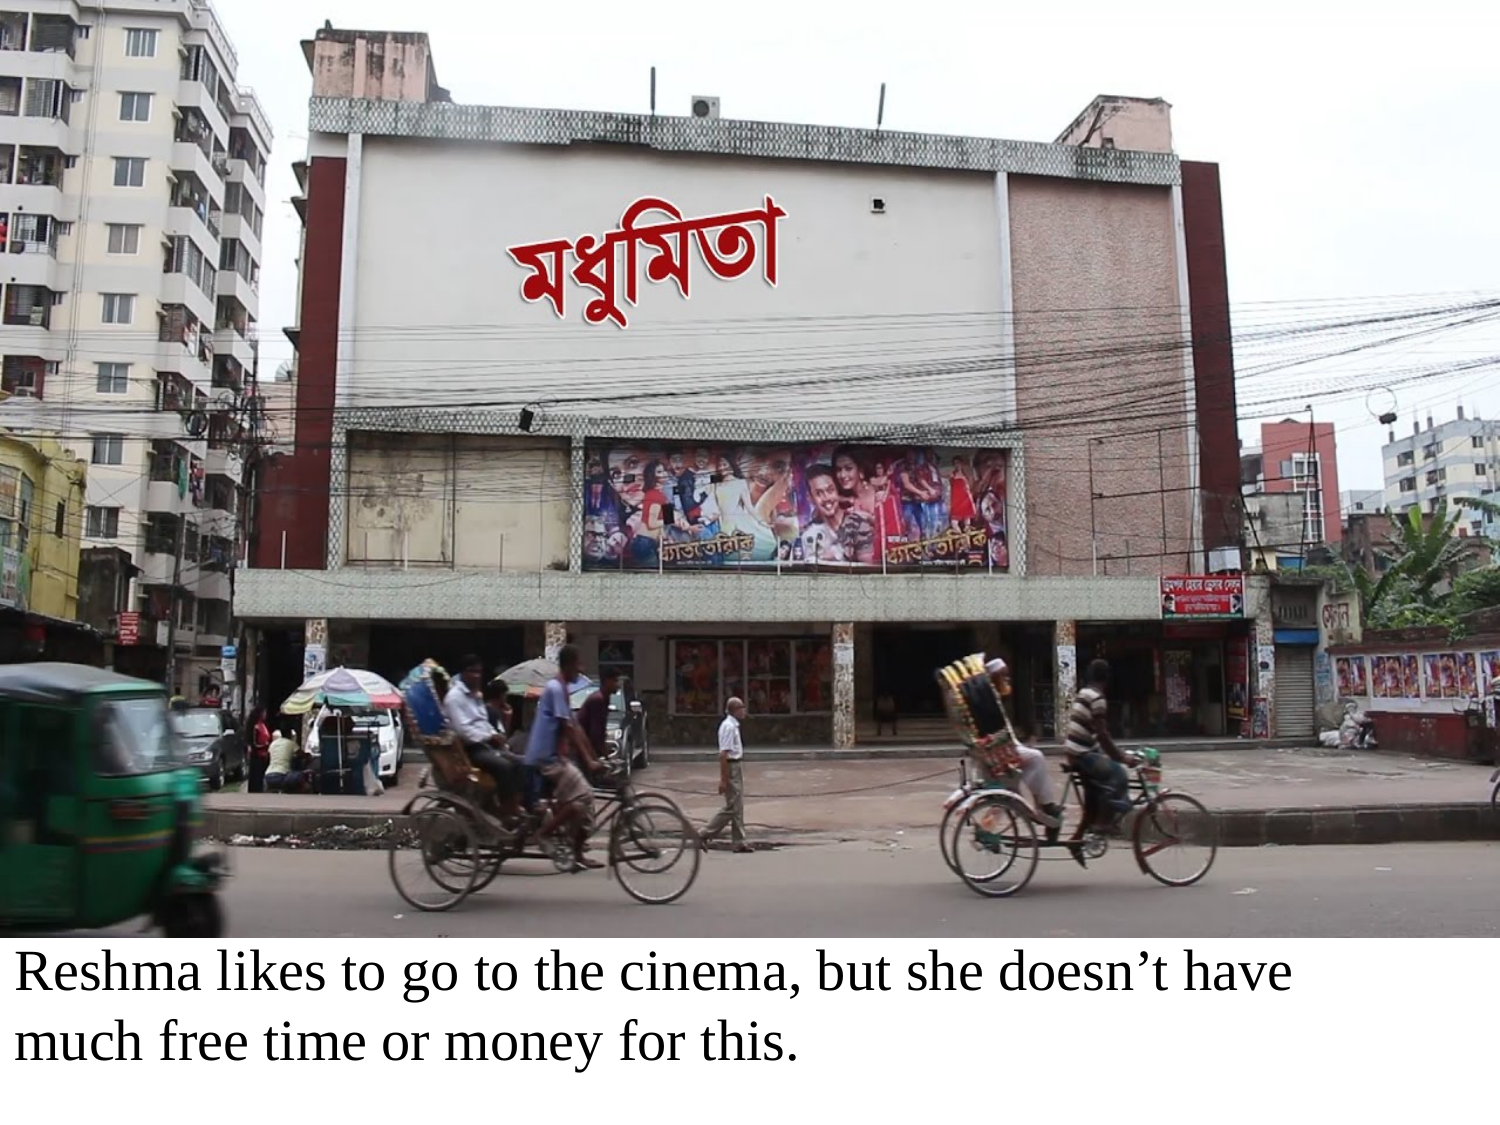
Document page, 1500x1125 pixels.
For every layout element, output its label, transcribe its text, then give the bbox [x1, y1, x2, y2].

text_box Reshma likes to go to the cinema, but she doesn’t have much free time or money for this. [0, 946, 1438, 1080]
picture [0, 0, 1500, 938]
